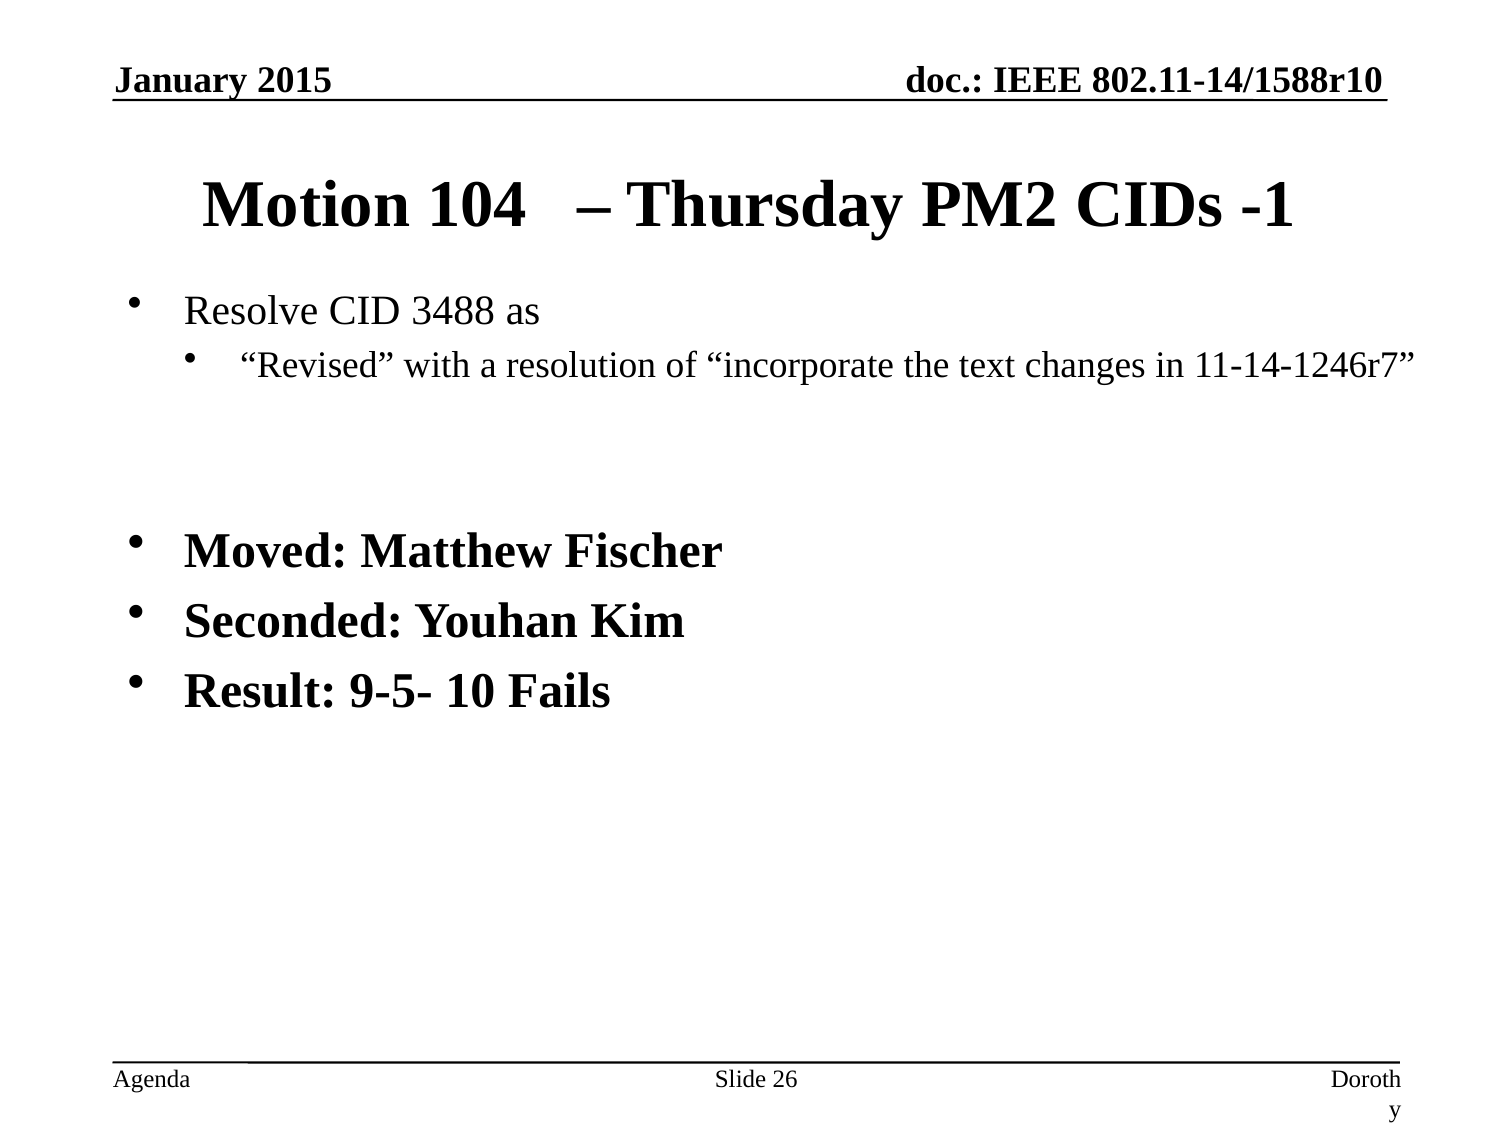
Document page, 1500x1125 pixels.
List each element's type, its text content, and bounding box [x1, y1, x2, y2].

footer Dorothy Stanley, Aruba Networks [1325, 1062, 1402, 1093]
list Resolve CID 3488 as “Revised” with a resolution of “incorporate the text changes in 11-14-1246r7” Moved: Matthew Fischer Seconded: Youhan Kim Result: 9-5- 10 Fails [112, 275, 1438, 850]
title Motion 104 – Thursday PM2 CIDs -1 [112, 112, 1388, 275]
slide_number Slide 26 [712, 1062, 800, 1093]
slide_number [114, 54, 425, 100]
